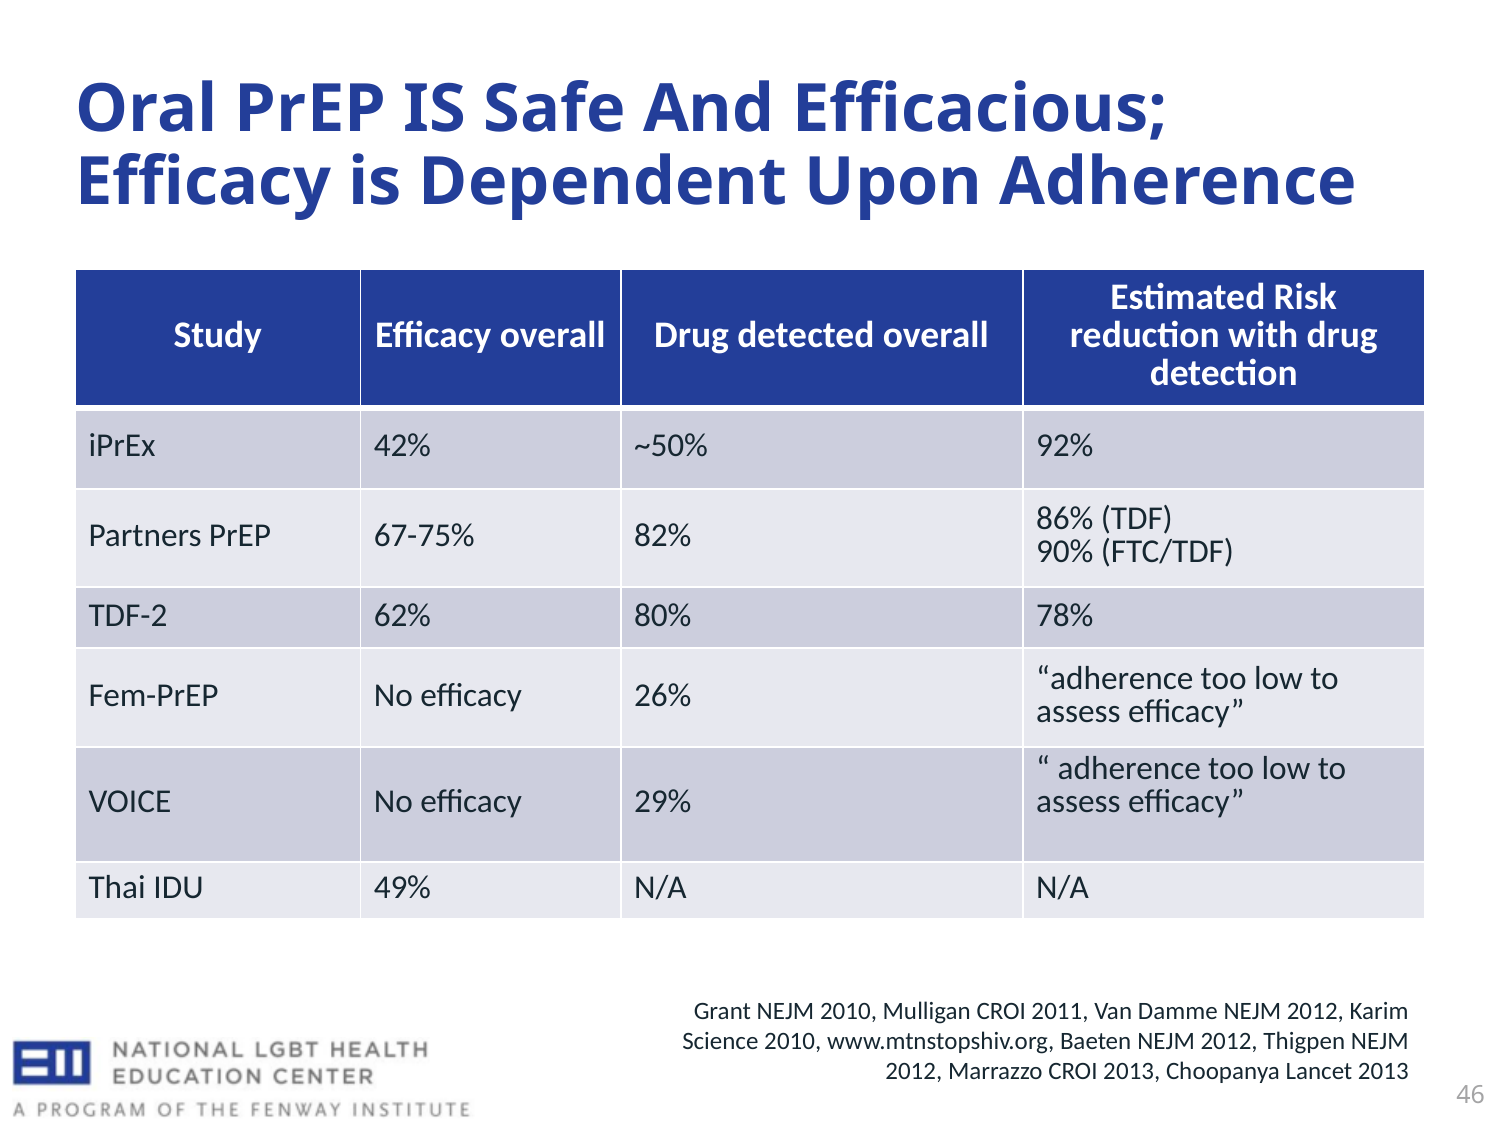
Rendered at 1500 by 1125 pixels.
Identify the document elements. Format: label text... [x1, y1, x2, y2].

table_cell VOICE [76, 748, 360, 861]
table_cell TDF-2 [76, 588, 360, 647]
table_header Estimated Risk reduction with drug detection [1024, 270, 1424, 405]
slide_number 46 [1149, 1065, 1500, 1125]
table_cell 29% [622, 748, 1022, 861]
table_cell No efficacy [361, 649, 620, 746]
table_cell ~50% [622, 411, 1022, 488]
table_cell 62% [361, 588, 620, 647]
table_cell 26% [622, 649, 1022, 746]
table_cell 49% [361, 863, 620, 918]
table_cell “ adherence too low to assess efficacy” [1024, 748, 1424, 861]
table_cell iPrEx [76, 411, 360, 488]
table_cell 80% [622, 588, 1022, 647]
table_cell Partners PrEP [76, 490, 360, 586]
title Oral PrEP IS Safe And Efficacious; Efficacy is Dependent Upon Adherence [75, 37, 1425, 225]
table_cell “adherence too low to assess efficacy” [1024, 649, 1424, 746]
table_cell 86% (TDF) 90% (FTC/TDF) [1024, 490, 1424, 586]
table_cell Fem-PrEP [76, 649, 360, 746]
table_cell No efficacy [361, 748, 620, 861]
table_cell N/A [622, 863, 1022, 918]
table_header Drug detected overall [622, 270, 1022, 405]
table_header Efficacy overall [361, 270, 620, 405]
table_cell 78% [1024, 588, 1424, 647]
table_header Study [76, 270, 360, 405]
table_cell Thai IDU [76, 863, 360, 918]
table_cell 67-75% [361, 490, 620, 586]
picture [12, 1037, 475, 1123]
table_cell N/A [1024, 863, 1424, 918]
table_cell 92% [1024, 411, 1424, 488]
table_cell 82% [622, 490, 1022, 586]
table_cell 42% [361, 411, 620, 488]
text_box Grant NEJM 2010, Mulligan CROI 2011, Van Damme NEJM 2012, Karim Science 2010, www.mtnstopshiv.org, Baeten NEJM 2012, Thigpen NEJM 2012, Marrazzo CROI 2013, Choopanya Lancet 2013 [662, 987, 1425, 1093]
